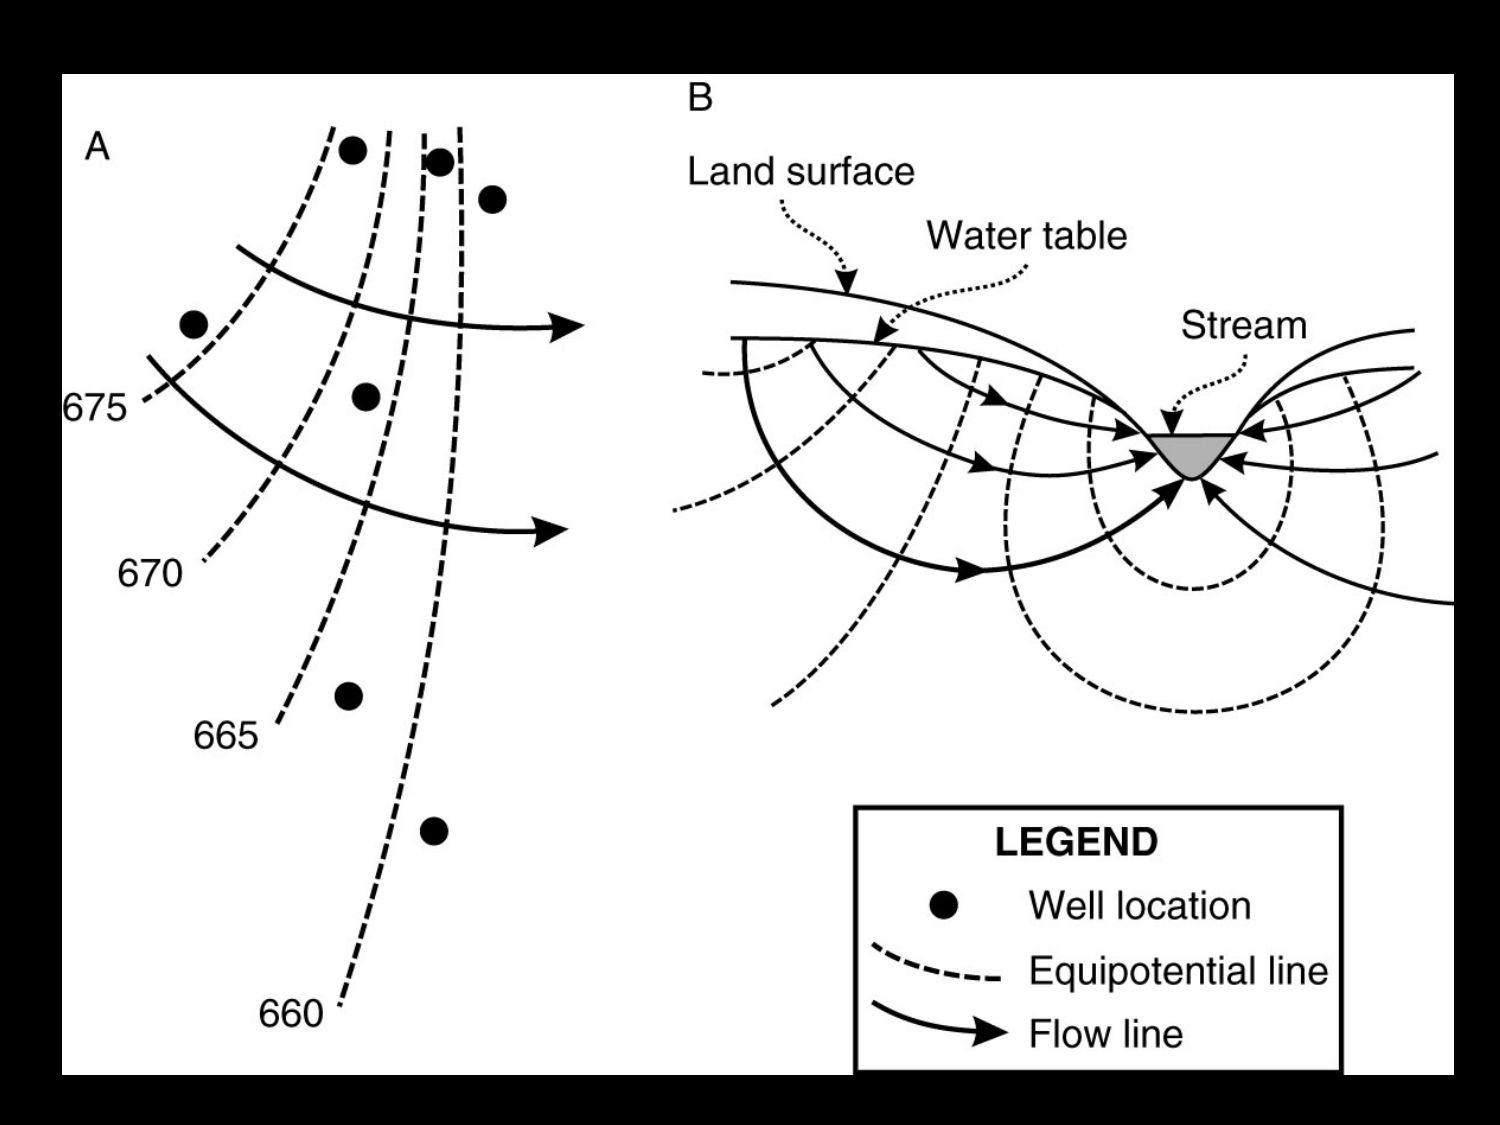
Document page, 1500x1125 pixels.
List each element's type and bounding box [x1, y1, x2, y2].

picture [62, 74, 1454, 1076]
